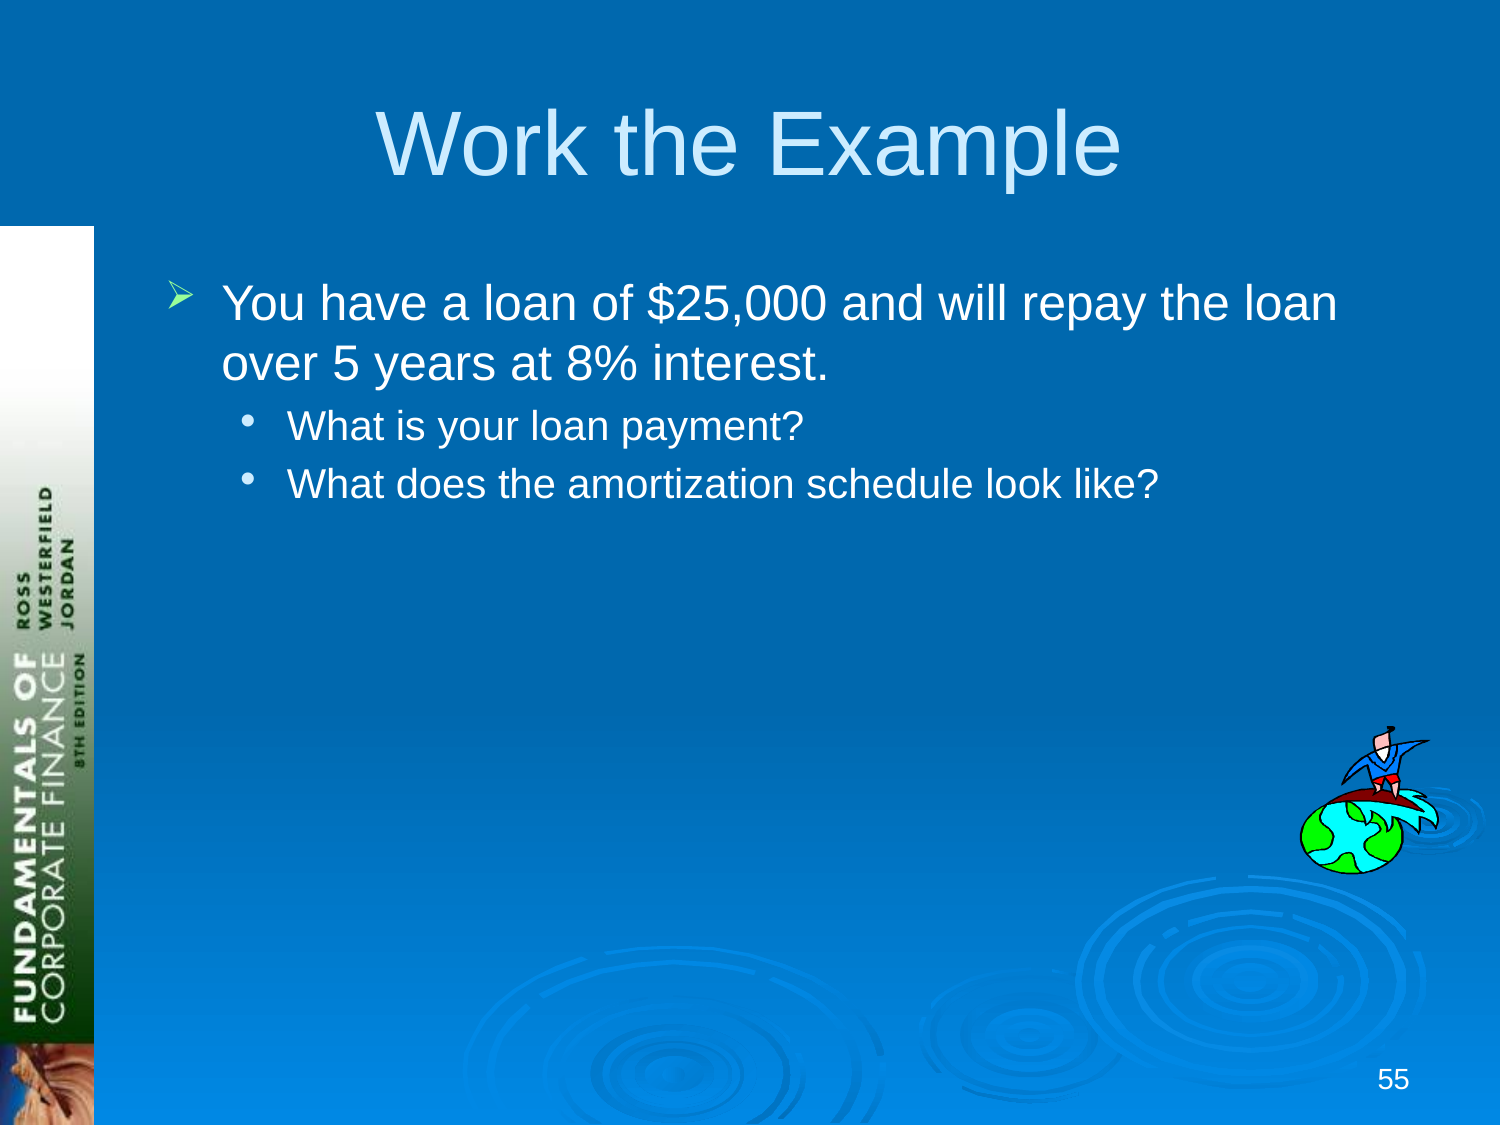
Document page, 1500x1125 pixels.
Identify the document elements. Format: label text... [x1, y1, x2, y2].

slide_number 54 [1074, 1024, 1426, 1103]
picture [1299, 724, 1446, 876]
picture [0, 226, 94, 1125]
title Work the Example [74, 45, 1426, 233]
list You have a loan of $25,000 and will repay the loan over 5 years at 8% interest. What is your loan payment? What does the amortization schedule look like? [149, 262, 1463, 1001]
